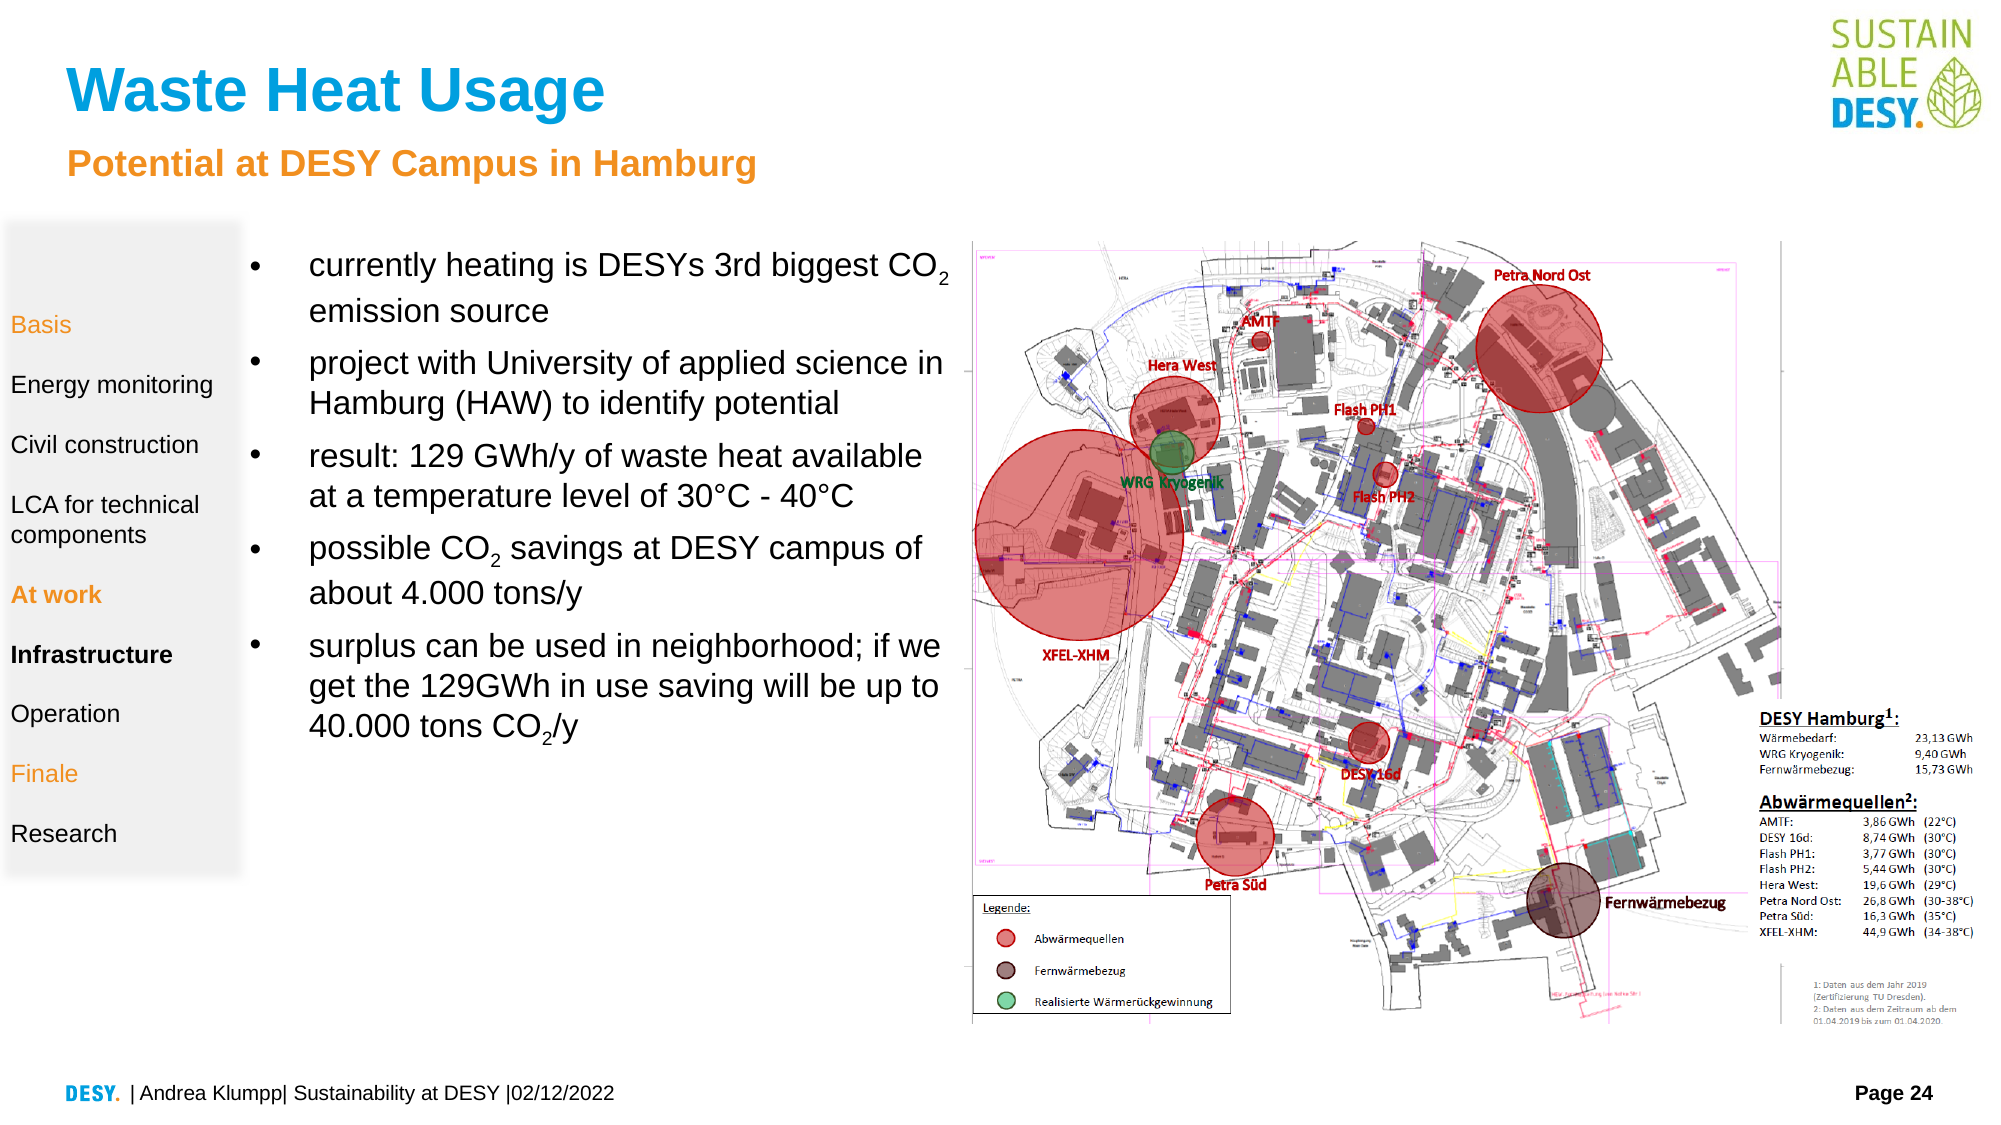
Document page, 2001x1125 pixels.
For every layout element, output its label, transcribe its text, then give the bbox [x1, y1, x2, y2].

title Waste Heat Usage [66, 57, 1830, 132]
list Potential at DESY Campus in Hamburg [66, 134, 1933, 197]
text_box Basis Energy monitoring Civil construction LCA for technical components At work Infrastructure Operation Finale Research [13, 228, 235, 870]
footer | Andrea Klumpp| Sustainability at DESY |02/12/2022 [129, 1079, 1762, 1111]
picture [1830, 9, 2000, 138]
list currently heating is DESYs 3rd biggest CO2 emission source project with University of applied science in Hamburg (HAW) to identify potential result: 129 GWh/y of waste heat available at a temperature level of 30°C - 40°C possible CO2 savings at DESY campus of about 4.000 tons/y surplus can be used in neighborhood; if we get the 129GWh in use saving will be up to 40.000 tons CO2/y [249, 243, 953, 1071]
picture [964, 241, 1993, 1024]
